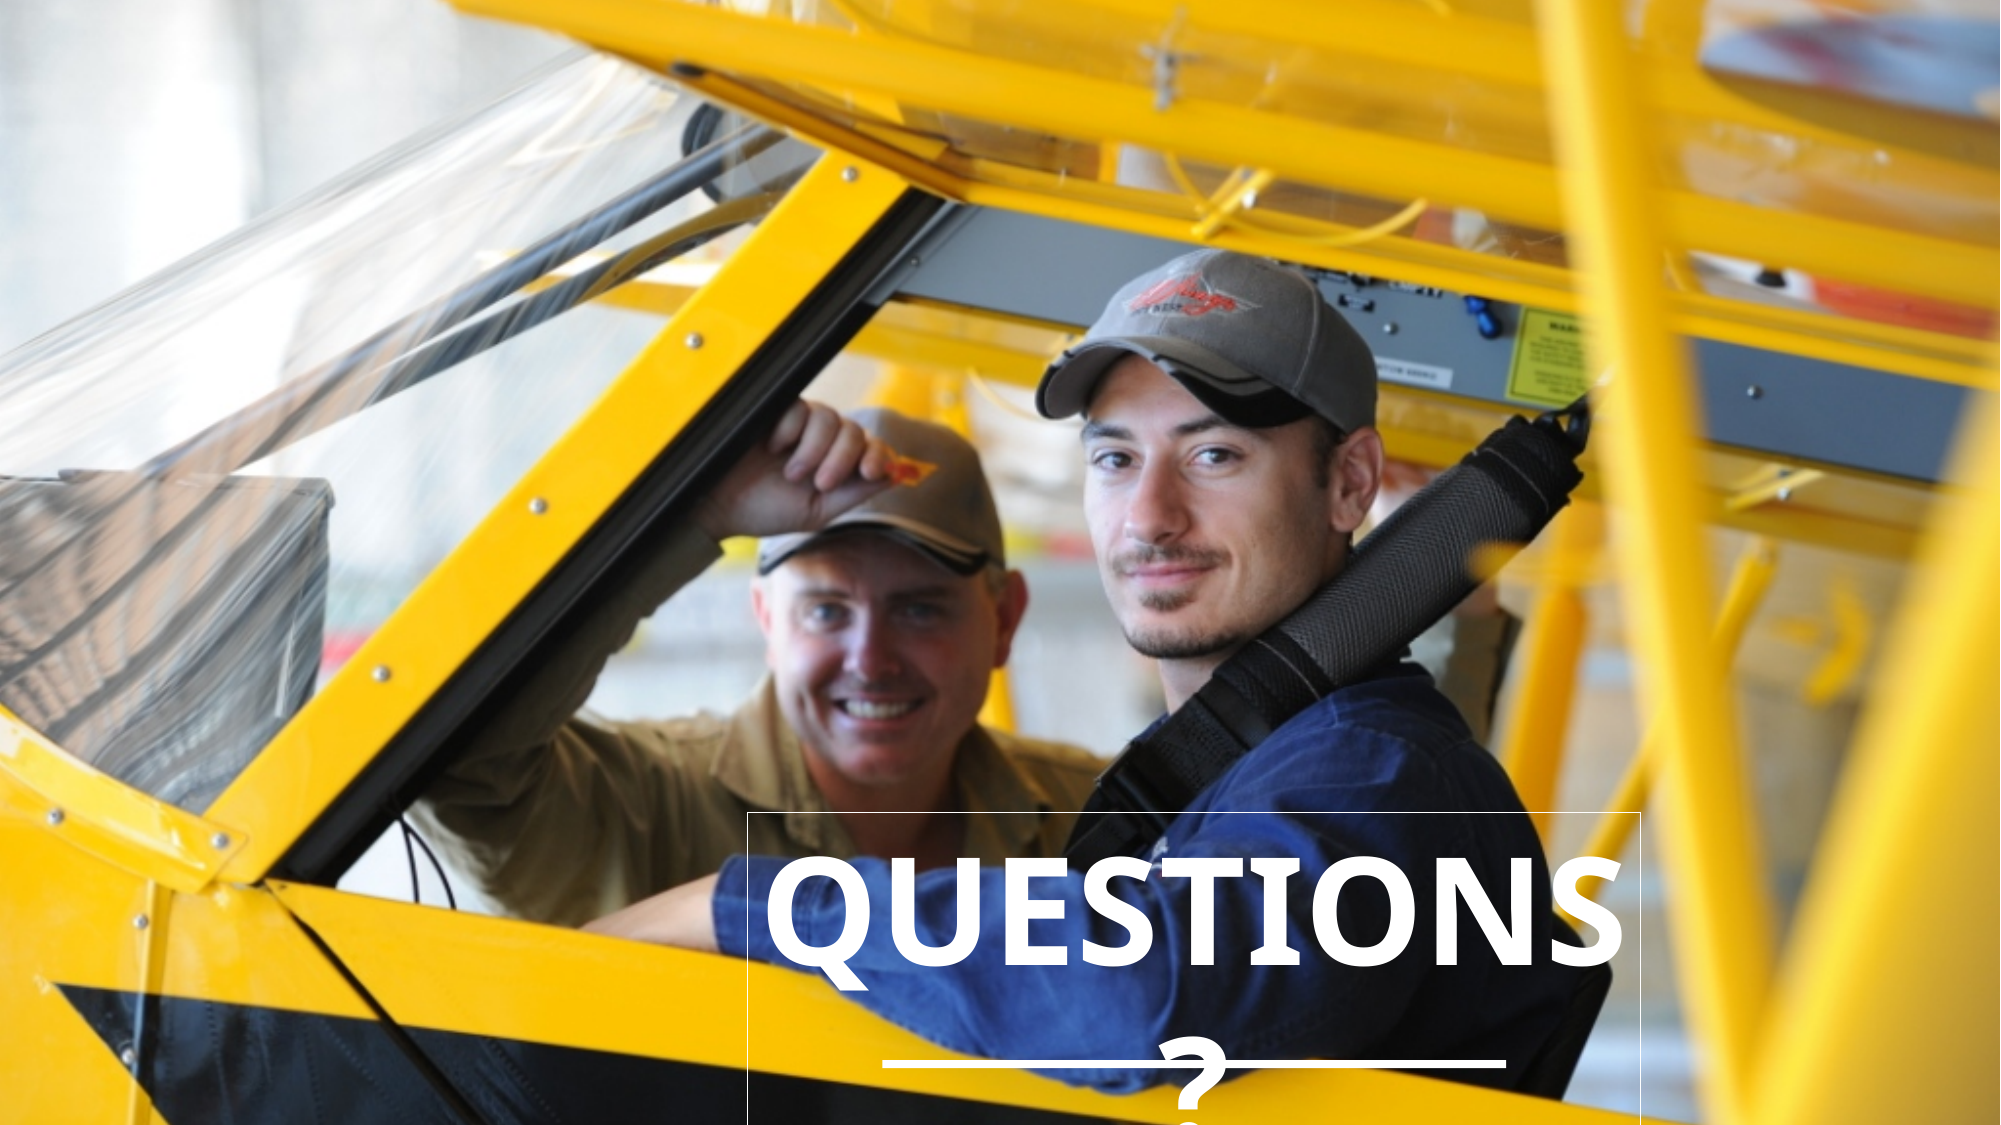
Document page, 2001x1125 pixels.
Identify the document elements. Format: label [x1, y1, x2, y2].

text_box [0, 404, 1641, 1068]
picture [0, 0, 2000, 1125]
